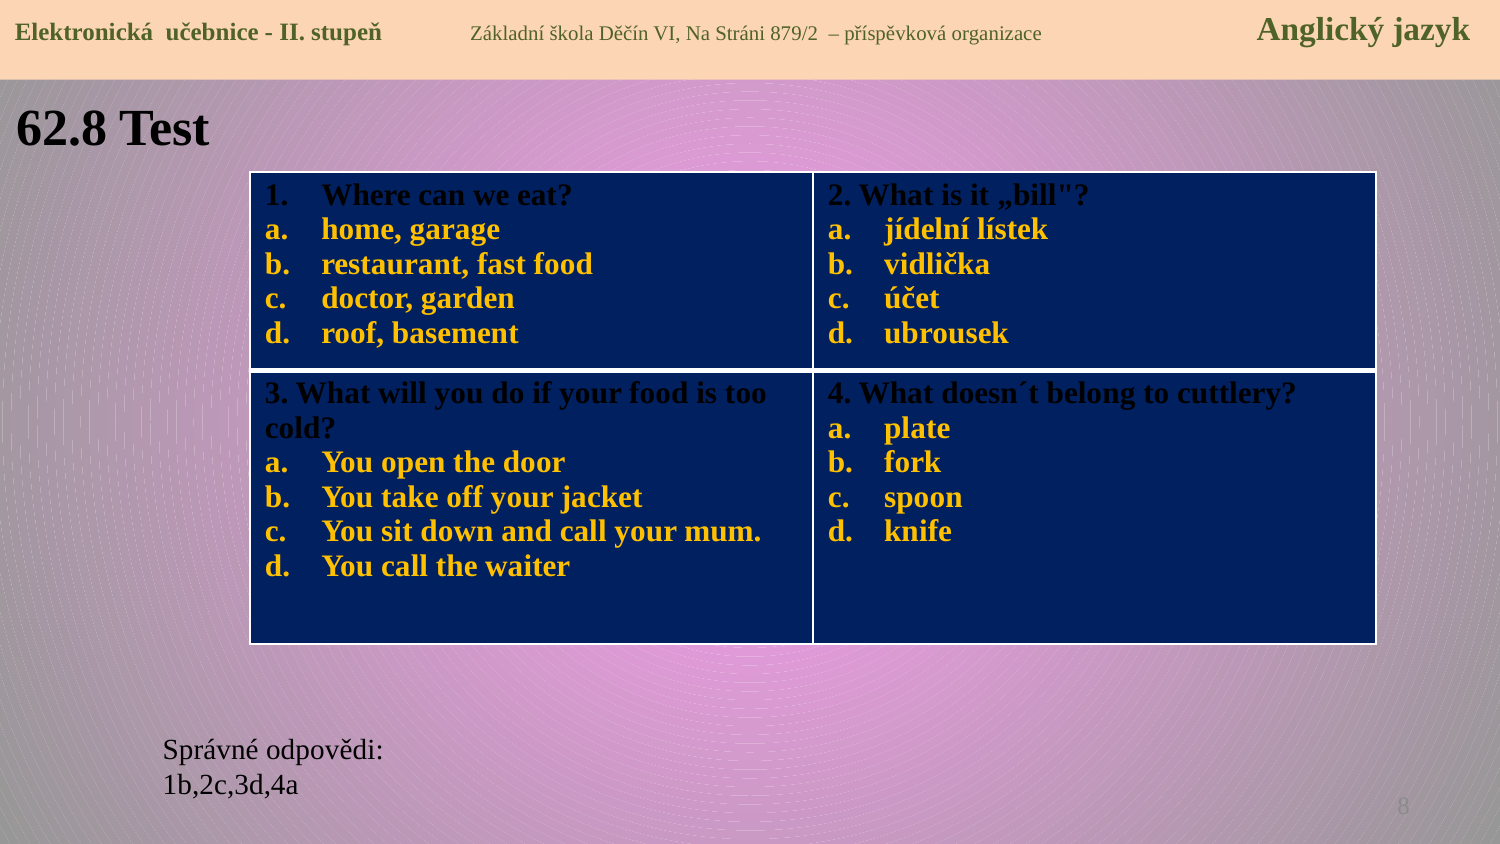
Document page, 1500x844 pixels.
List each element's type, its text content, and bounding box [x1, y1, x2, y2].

table_cell 4. What doesn´t belong to cuttlery? plate fork spoon knife [814, 373, 1375, 643]
text_box Správné odpovědi: 1b,2c,3d,4a [147, 723, 400, 808]
text_box 62.8 Test [1, 86, 238, 164]
table_header 2. What is it „bill"? jídelní lístek vidlička účet ubrousek [814, 173, 1375, 368]
text_box Elektronická učebnice - II. stupeň Základní škola Děčín VI, Na Stráni 879/2 – příspěvková organizace Anglický jazyk [0, 0, 1500, 80]
slide_number 8 [1074, 782, 1425, 827]
table_header Where can we eat? home, garage restaurant, fast food doctor, garden roof, basement [251, 173, 812, 368]
table_cell 3. What will you do if your food is too cold? You open the door You take off your jacket You sit down and call your mum. You call the waiter [251, 373, 812, 643]
